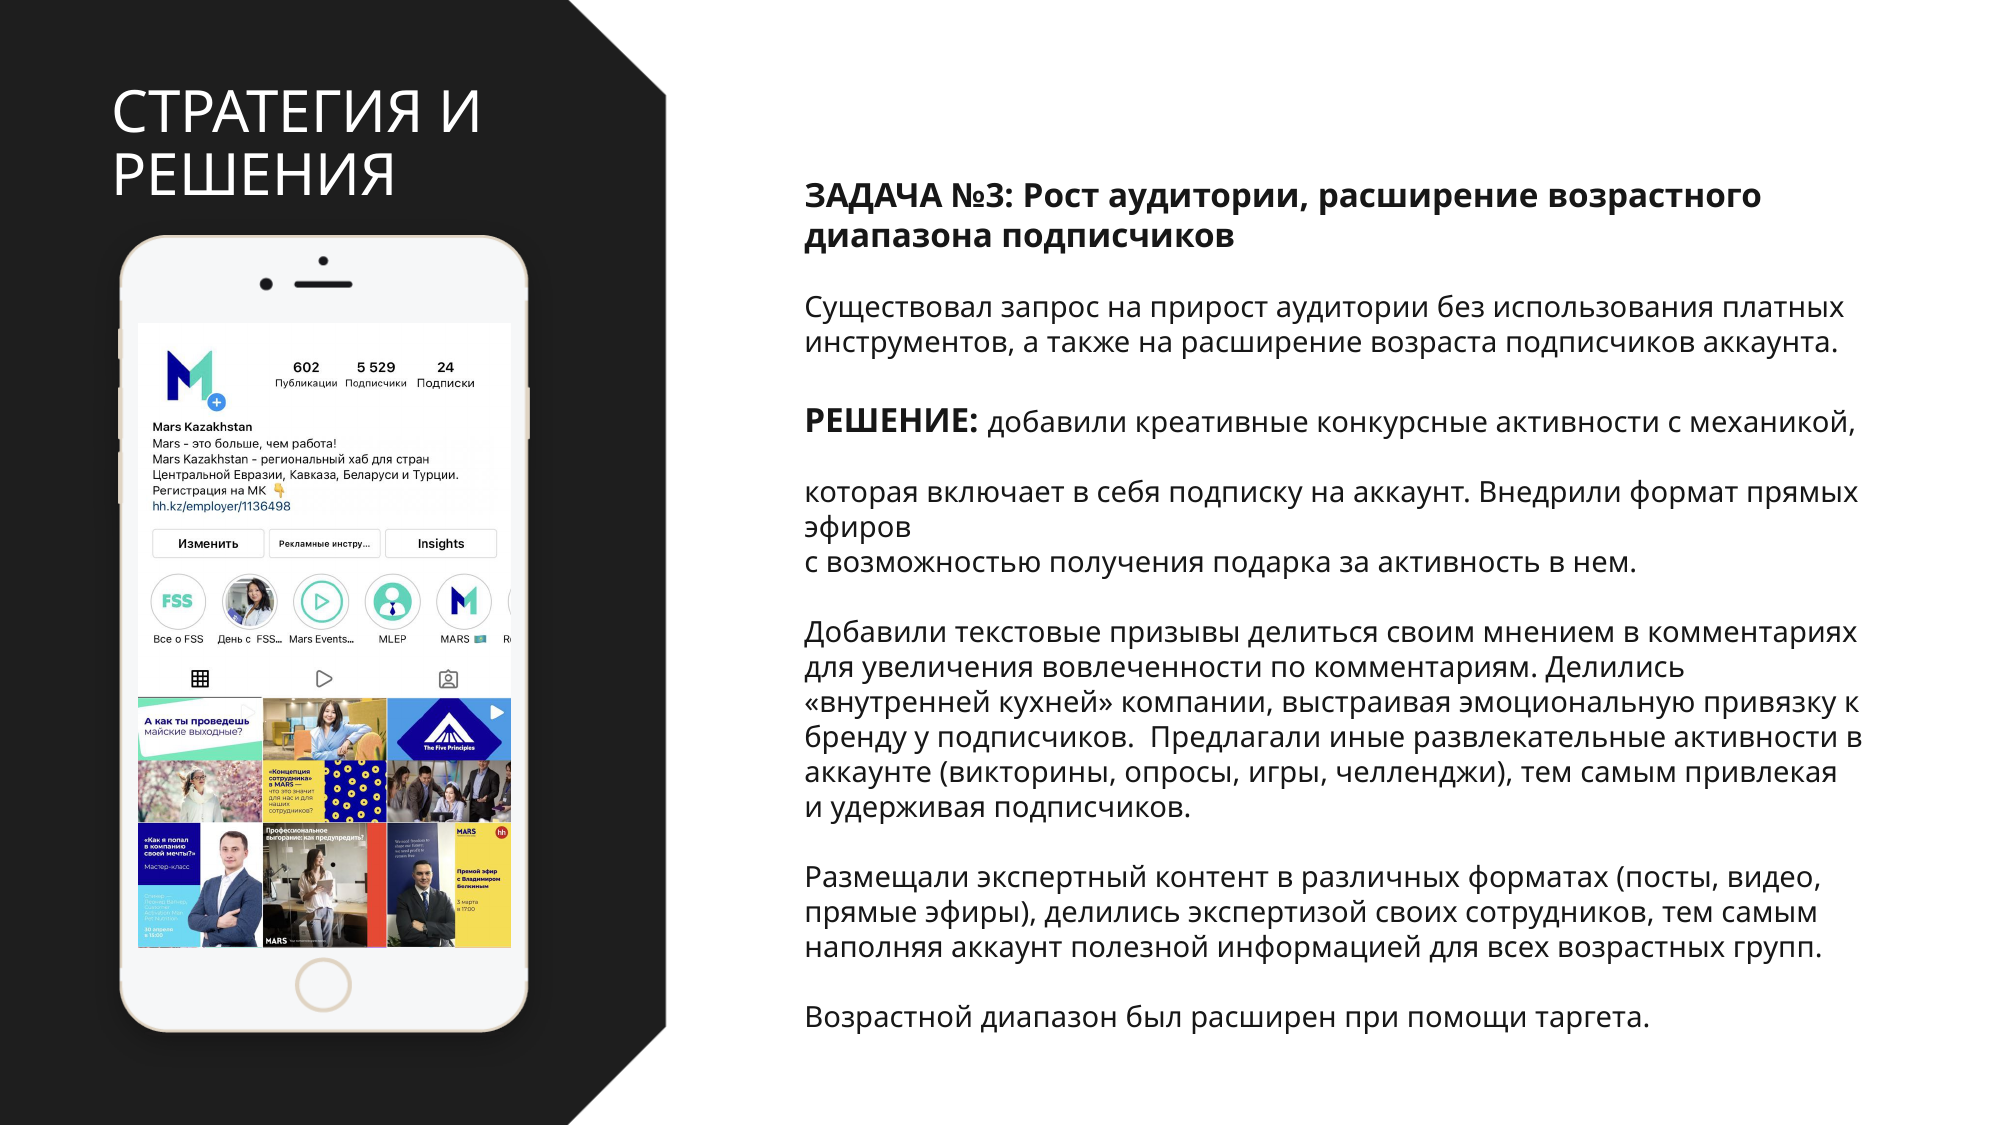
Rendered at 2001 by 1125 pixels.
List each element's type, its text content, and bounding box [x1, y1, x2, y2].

text_box ЗАДАЧА №3: Рост аудитории, расширение возрастного диапазона подписчиков Существовал запрос на прирост аудитории без использования платных инструментов, а также на расширение возраста подписчиков аккаунта. РЕШЕНИЕ: добавили креативные конкурсные активности с механикой, которая включает в себя подписку на аккаунт. Внедрили формат прямых эфиров с возможностью получения подарка за активность в нем. Добавили текстовые призывы делиться своим мнением в комментариях для увеличения вовлеченности по комментариям. Делились «внутренней кухней» компании, выстраивая эмоциональную привязку к бренду у подписчиков. Предлагали иные развлекательные активности в аккаунте (викторины, опросы, игры, челленджи), тем самым привлекая и удерживая подписчиков. Размещали экспертный контент в различных форматах (посты, видео, прямые эфиры), делились экспертизой своих сотрудников, тем самым наполняя аккаунт полезной информацией для всех возрастных групп. Возрастной диапазон был расширен при помощи таргета. [789, 166, 1879, 1041]
picture [0, 0, 2000, 1125]
title СТРАТЕГИЯ И РЕШЕНИЯ [96, 75, 596, 222]
